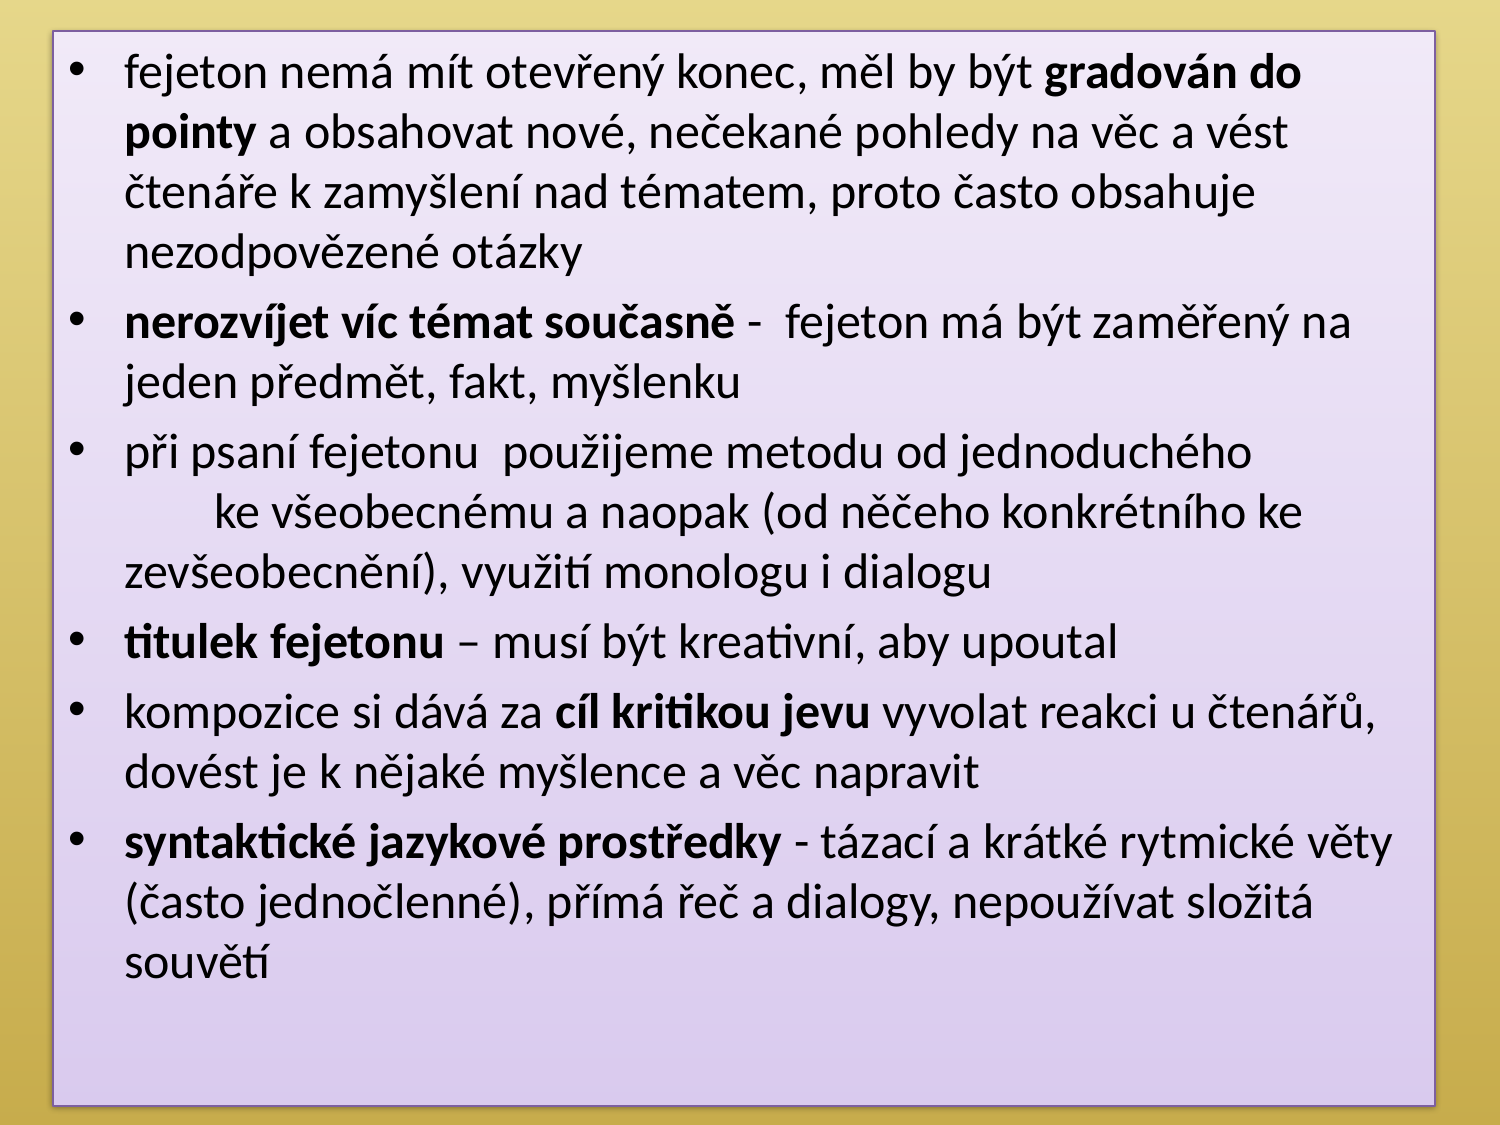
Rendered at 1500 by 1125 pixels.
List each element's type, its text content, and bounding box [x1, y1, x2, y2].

list fejeton nemá mít otevřený konec, měl by být gradován do pointy a obsahovat nové, nečekané pohledy na věc a vést čtenáře k zamyšlení nad tématem, proto často obsahuje nezodpovězené otázky nerozvíjet víc témat současně - fejeton má být zaměřený na jeden předmět, fakt, myšlenku při psaní fejetonu použijeme metodu od jednoduchého ke všeobecnému a naopak (od něčeho konkrétního ke zevšeobecnění), využití monologu i dialogu titulek fejetonu – musí být kreativní, aby upoutal kompozice si dává za cíl kritikou jevu vyvolat reakci u čtenářů, dovést je k nějaké myšlence a věc napravit syntaktické jazykové prostředky - tázací a krátké rytmické věty (často jednočlenné), přímá řeč a dialogy, nepoužívat složitá souvětí [52, 30, 1436, 1107]
